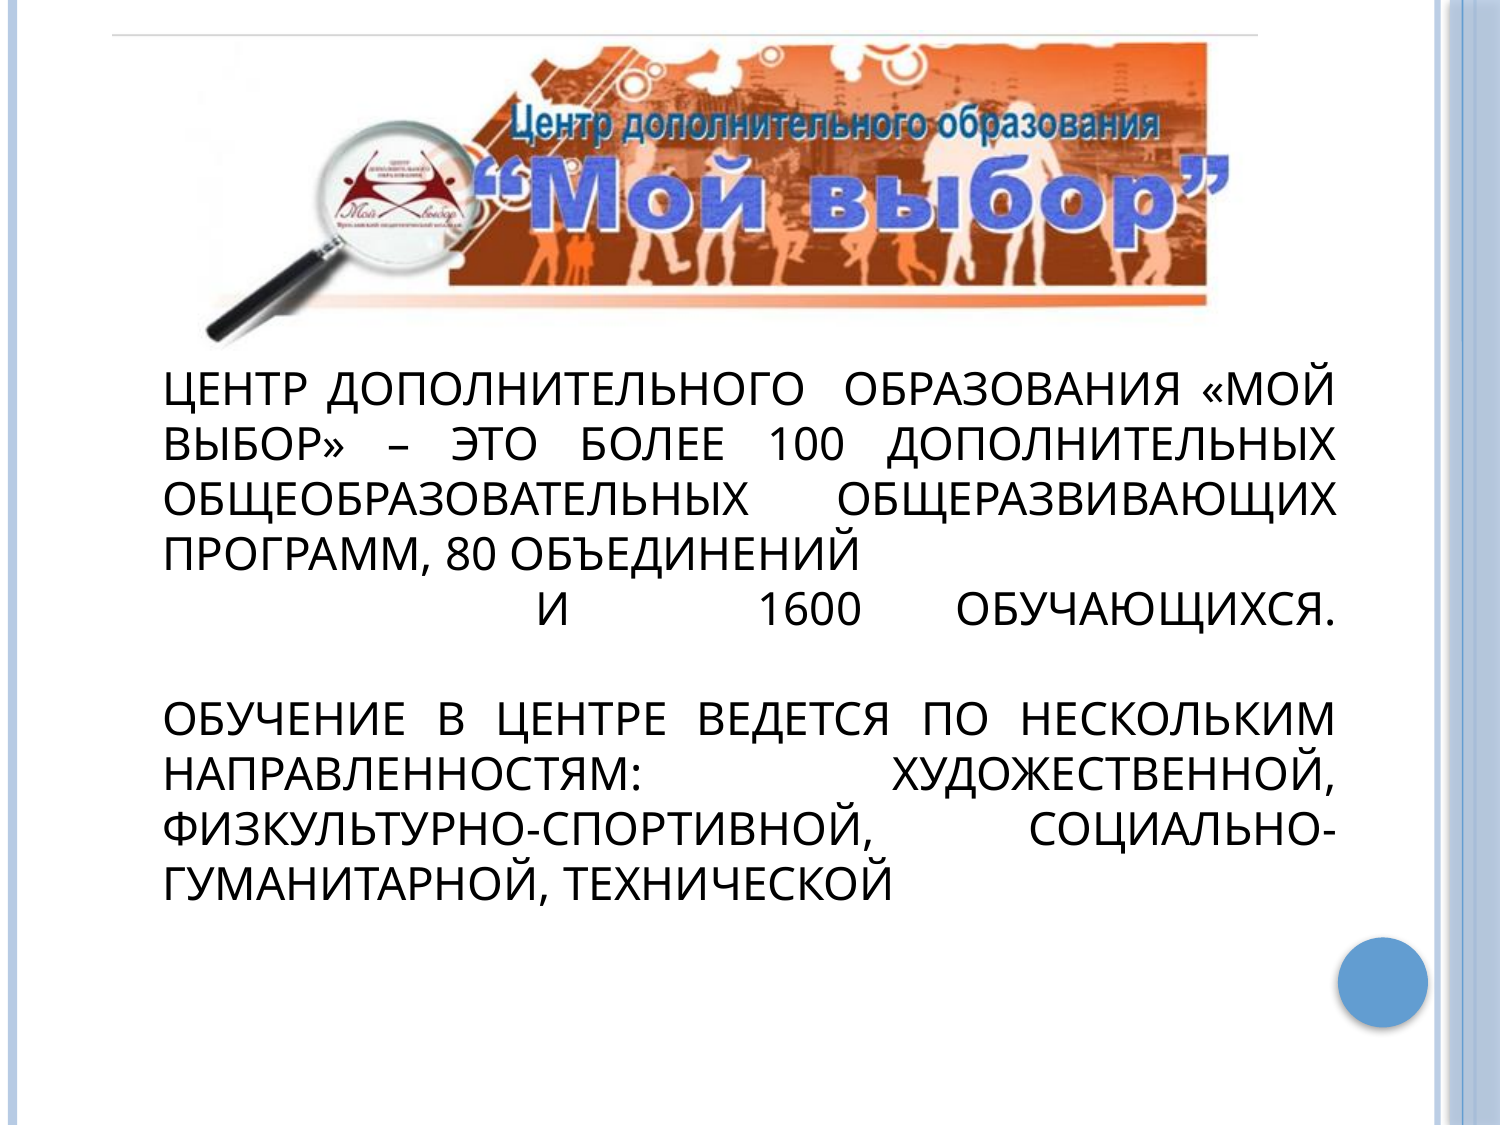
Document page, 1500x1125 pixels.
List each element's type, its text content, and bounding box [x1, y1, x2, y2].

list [111, 30, 1259, 358]
title Центр дополнительного образования «Мой выбор» – это более 100 дополнительных общеобразовательных общеразвивающих программ, 80 объединений и 1600 обучающихся. Обучение в центре ведется по нескольким направленностям: художественной, физкультурно-спортивной, социально-гуманитарной, технической [147, 397, 1353, 917]
